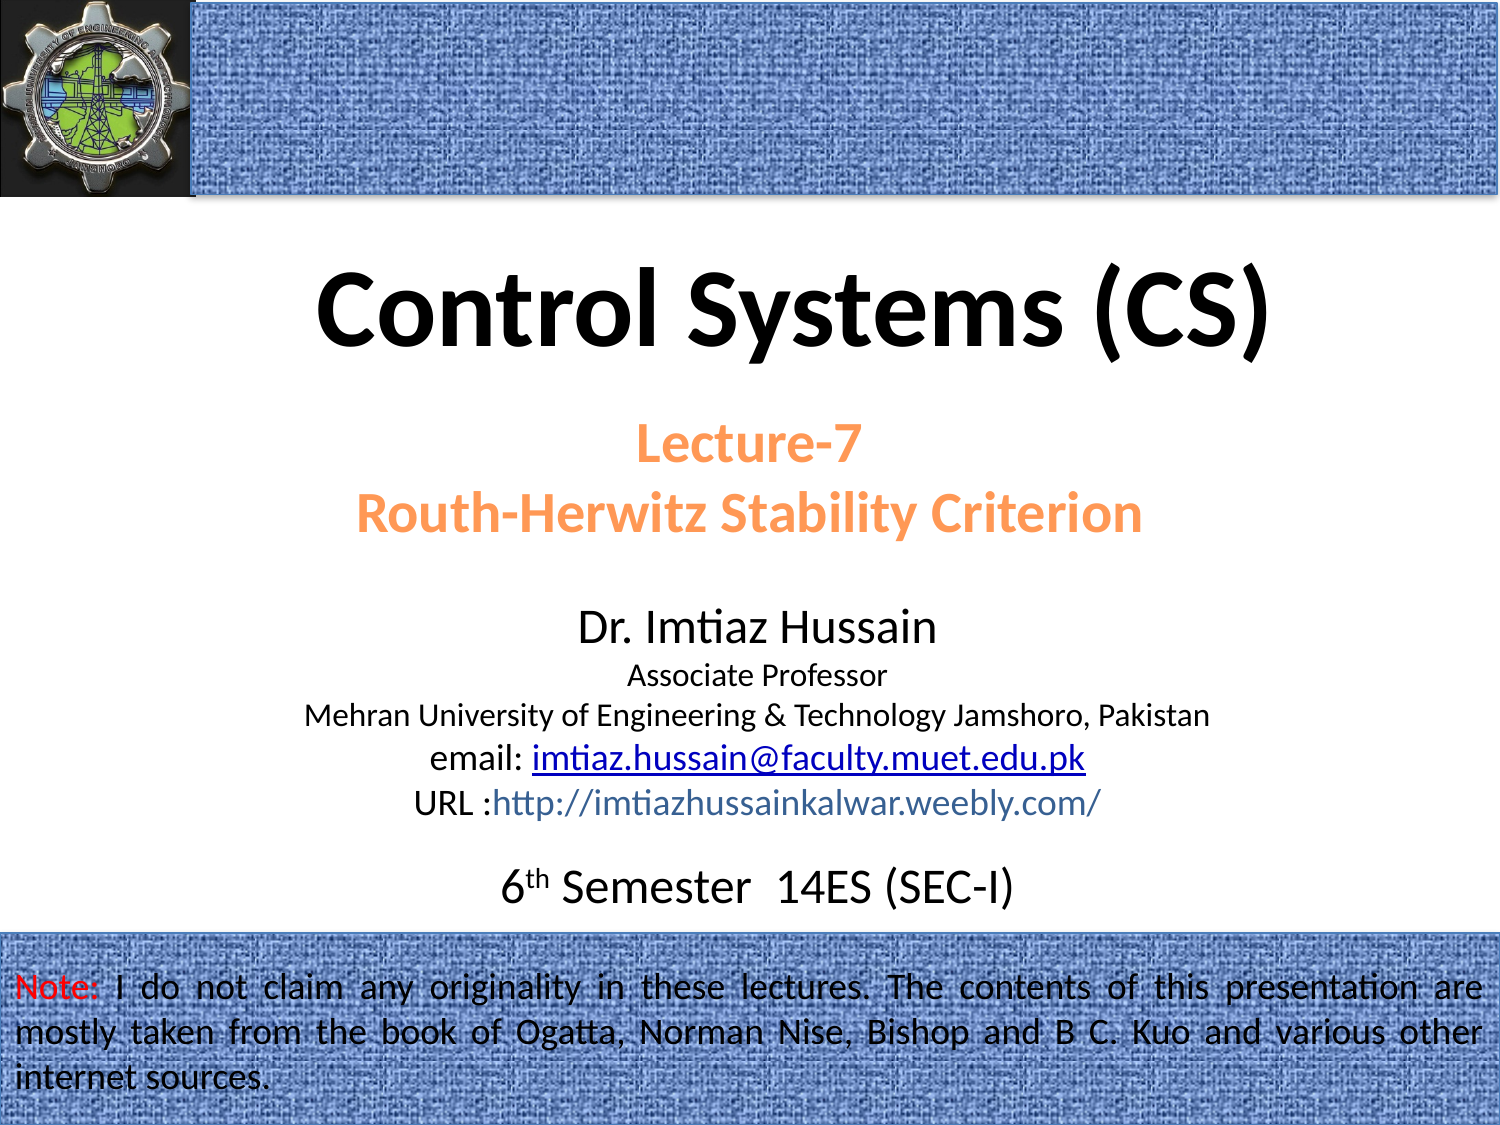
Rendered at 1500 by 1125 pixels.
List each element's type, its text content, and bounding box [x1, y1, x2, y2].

text_box Dr. Imtiaz Hussain Associate Professor Mehran University of Engineering & Technology Jamshoro, Pakistan email: imtiaz.hussain@faculty.muet.edu.pk URL :http://imtiazhussainkalwar.weebly.com/ [277, 586, 1239, 831]
text_box 6th Semester 14ES (SEC-I) [277, 845, 1239, 921]
text_box Lecture-7 Routh-Herwitz Stability Criterion [88, 397, 1412, 552]
text_box [200, 2, 1498, 195]
picture [0, 0, 196, 198]
slide_number 1 [1074, 1042, 1425, 1103]
title Control Systems (CS) [120, 208, 1471, 396]
text_box Note: I do not claim any originality in these lectures. The contents of this presentation are mostly taken from the book of Ogatta, Norman Nise, Bishop and B C. Kuo and various other internet sources. [0, 932, 1500, 1125]
